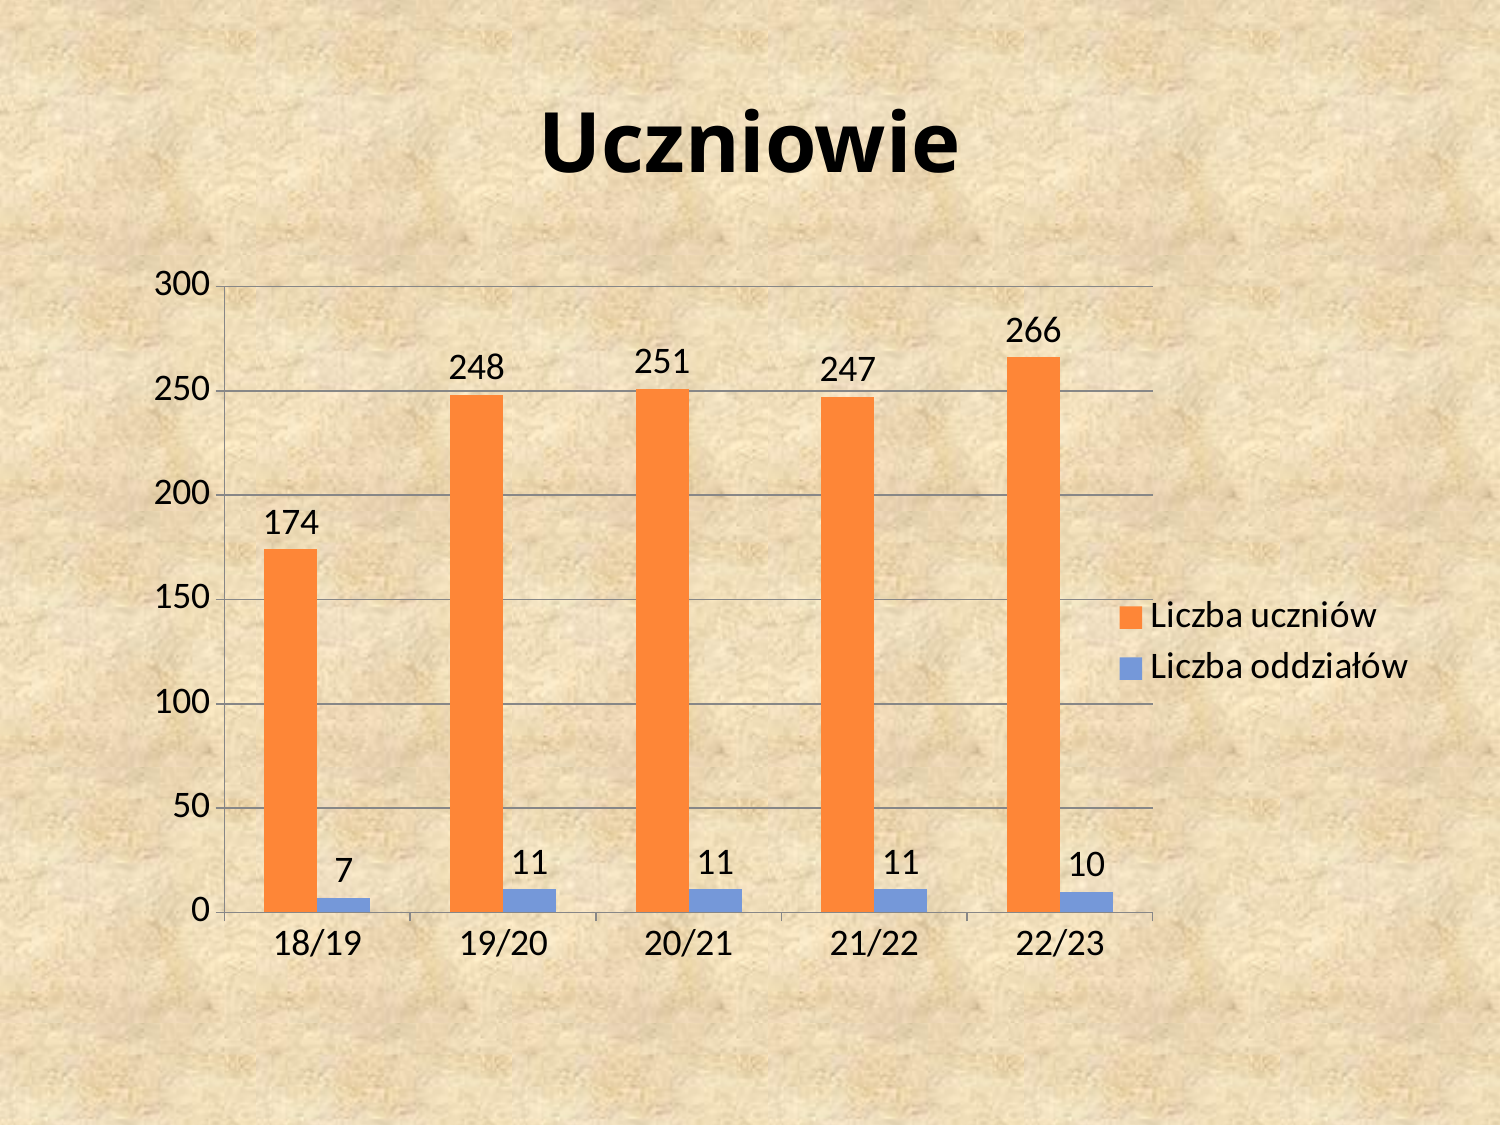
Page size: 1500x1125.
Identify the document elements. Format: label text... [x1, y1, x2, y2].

title Uczniowie [75, 45, 1425, 233]
picture [0, 0, 1500, 1125]
chart [29, 255, 1426, 998]
